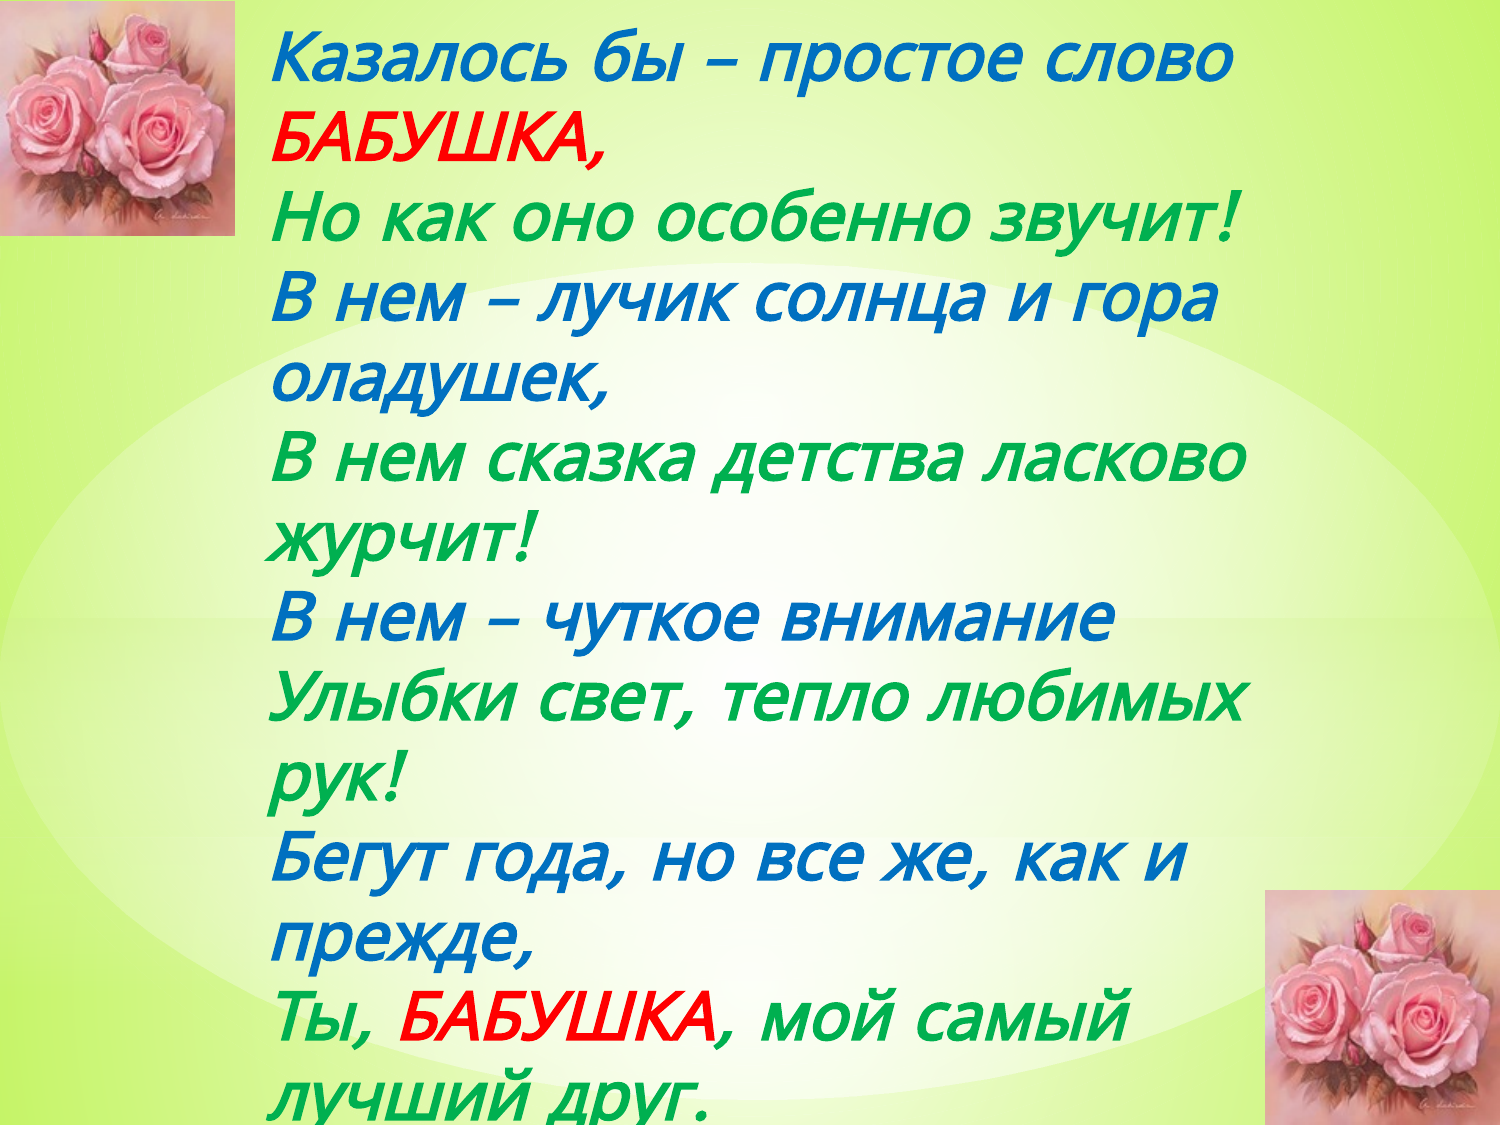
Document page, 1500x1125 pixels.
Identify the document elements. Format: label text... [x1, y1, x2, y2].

picture [0, 0, 235, 236]
text_box Казалось бы – простое слово БАБУШКА, Но как оно особенно звучит! В нем – лучик солнца и гора оладушек, В нем сказка детства ласково журчит! В нем – чуткое внимание Улыбки свет, тепло любимых рук! Бегут года, но все же, как и прежде, Ты, БАБУШКА, мой самый лучший друг. [251, 5, 1374, 1125]
picture [1265, 890, 1500, 1125]
